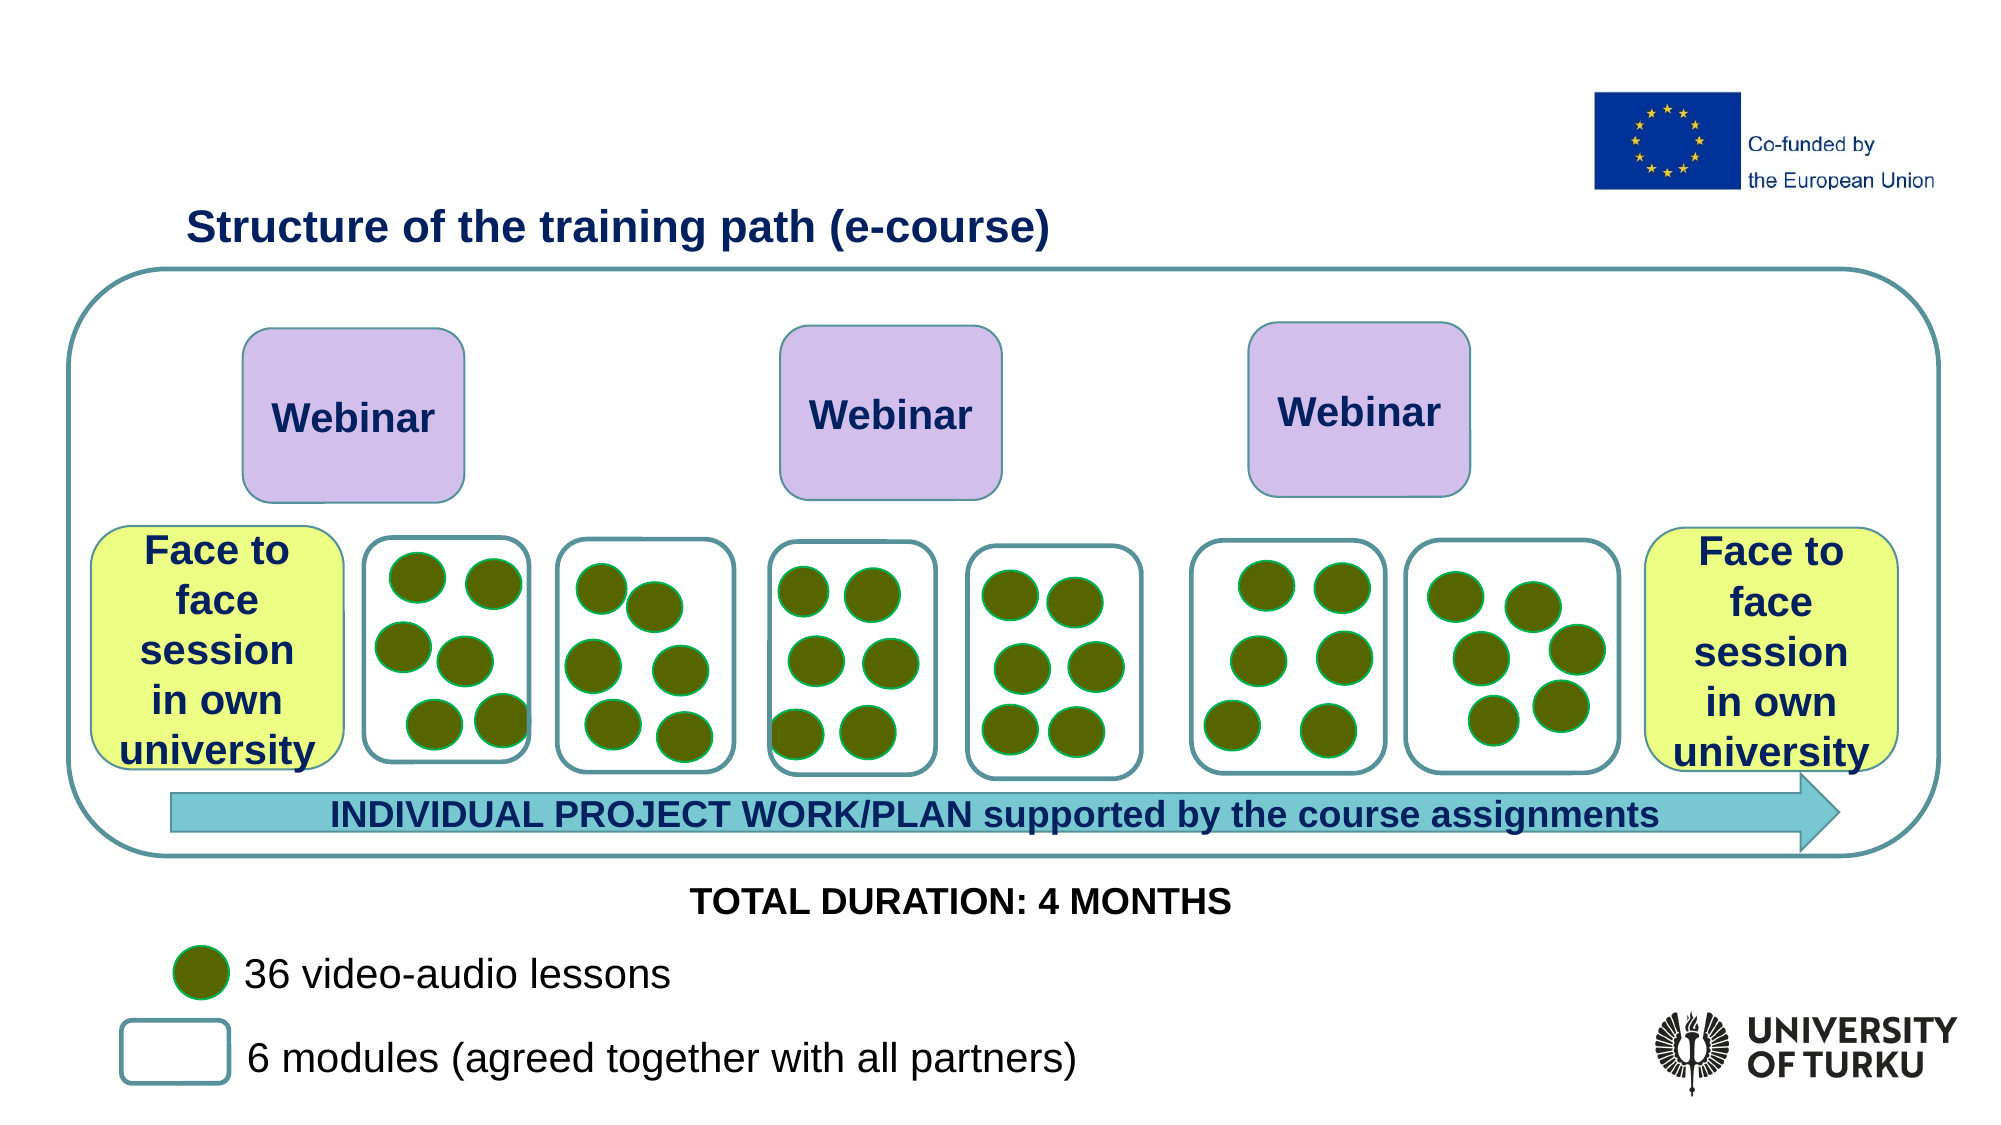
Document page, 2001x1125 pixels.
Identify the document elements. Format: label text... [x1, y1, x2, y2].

text_box [769, 541, 936, 775]
text_box [994, 644, 1051, 694]
text_box [1068, 642, 1124, 692]
picture [1610, 973, 2000, 1119]
text_box [982, 570, 1039, 621]
text_box [1405, 539, 1619, 773]
text_box INDIVIDUAL PROJECT WORK/PLAN supported by the course assignments [171, 773, 1840, 851]
text_box [1048, 707, 1105, 757]
text_box [1549, 624, 1606, 675]
text_box [982, 704, 1039, 755]
title Structure of the training path (e-course) [171, 194, 1573, 268]
text_box Face to face session in own university [1644, 527, 1898, 772]
picture [1564, 71, 1952, 216]
text_box [967, 545, 1142, 779]
text_box [1047, 577, 1103, 628]
text_box 36 video-audio lessons [228, 938, 690, 1004]
text_box 6 modules (agreed together with all partners) [231, 1022, 1142, 1088]
text_box [363, 537, 530, 762]
text_box [68, 268, 1939, 856]
text_box TOTAL DURATION: 4 MONTHS [674, 869, 1352, 930]
text_box [121, 1020, 229, 1084]
text_box [1191, 540, 1386, 774]
text_box [173, 946, 228, 1000]
text_box [557, 539, 734, 773]
text_box [1204, 700, 1261, 751]
